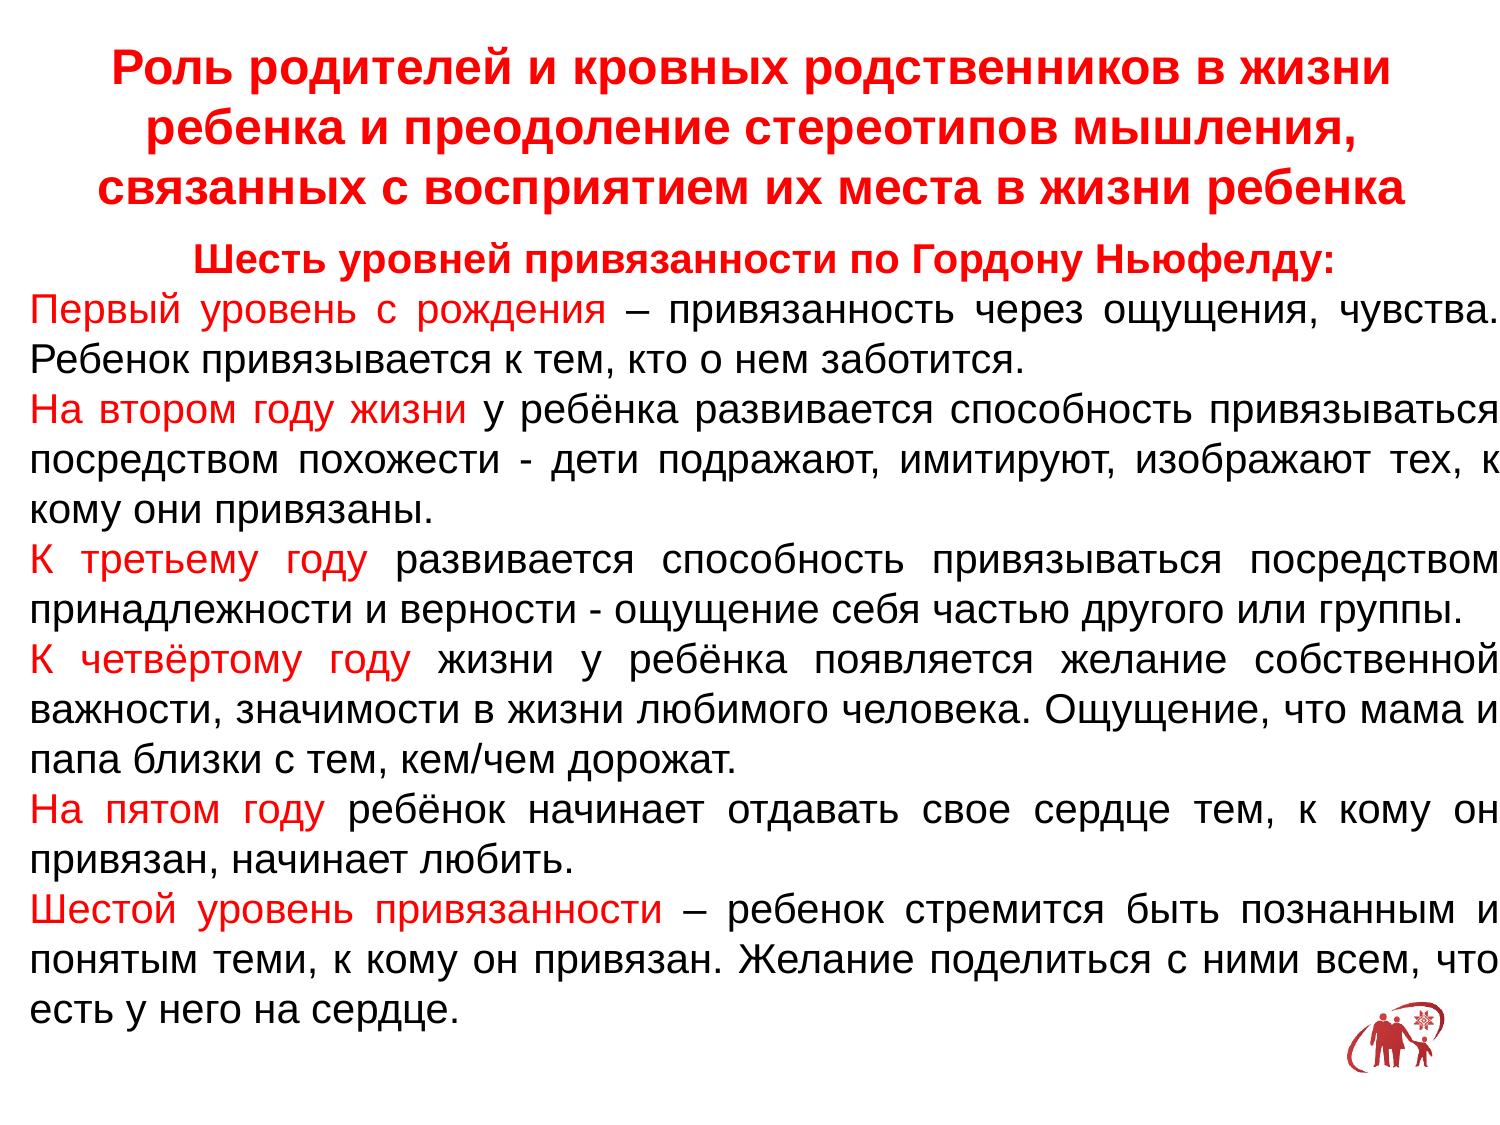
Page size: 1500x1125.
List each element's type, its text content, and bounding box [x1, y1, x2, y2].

title Роль родителей и кровных родственников в жизни ребенка и преодоление стереотипов мышления, связанных с восприятием их места в жизни ребенка [76, 31, 1427, 219]
list Шесть уровней привязанности по Гордону Ньюфелду: Первый уровень с рождения – привязанность через ощущения, чувства. Ребенок привязывается к тем, кто о нем заботится. На втором году жизни у ребёнка развивается способность привязываться посредством похожести - дети подражают, имитируют, изображают тех, к кому они привязаны. К третьему году развивается способность привязываться посредством принадлежности и верности - ощущение себя частью другого или группы. К четвёртому году жизни у ребёнка появляется желание собственной важности, значимости в жизни любимого человека. Ощущение, что мама и папа близки с тем, кем/чем дорожат. На пятом году ребёнок начинает отдавать свое сердце тем, к кому он привязан, начинает любить. Шестой уровень привязанности – ребенок стремится быть познанным и понятым теми, к кому он привязан. Желание поделиться с ними всем, что есть у него на сердце. [29, 231, 1500, 1106]
picture [1340, 987, 1451, 1081]
